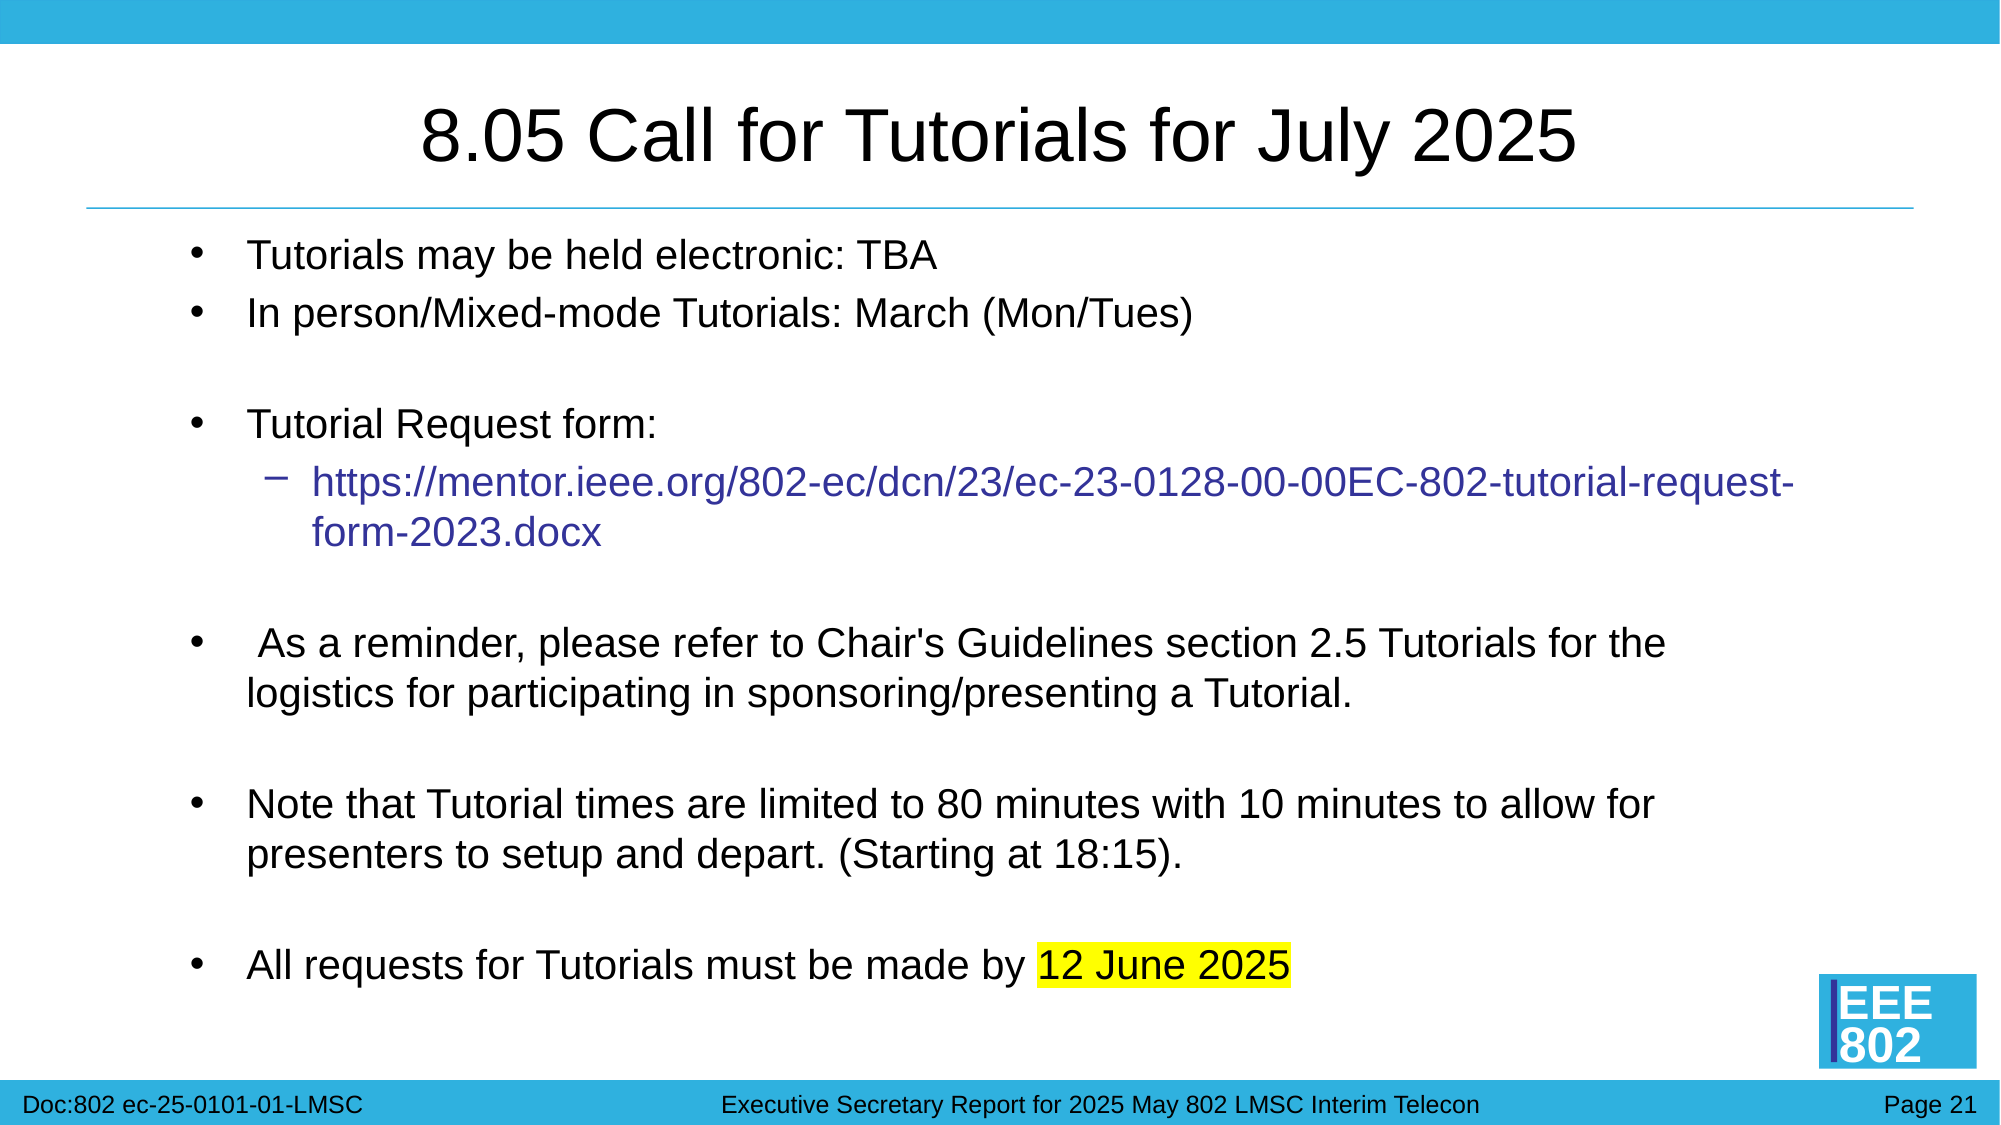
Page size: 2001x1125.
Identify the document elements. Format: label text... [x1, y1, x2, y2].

title 8.05 Call for Tutorials for July 2025 [99, 66, 1900, 197]
list Tutorials may be held electronic: TBA In person/Mixed-mode Tutorials: March (Mon/Tues) Tutorial Request form: https://mentor.ieee.org/802-ec/dcn/23/ec-23-0128-00-00EC-802-tutorial-request-form-2023.docx As a reminder, please refer to Chair's Guidelines section 2.5 Tutorials for the logistics for participating in sponsoring/presenting a Tutorial. Note that Tutorial times are limited to 80 minutes with 10 minutes to allow for presenters to setup and depart. (Starting at 18:15). All requests for Tutorials must be made by 12 June 2025 [174, 220, 1813, 1059]
